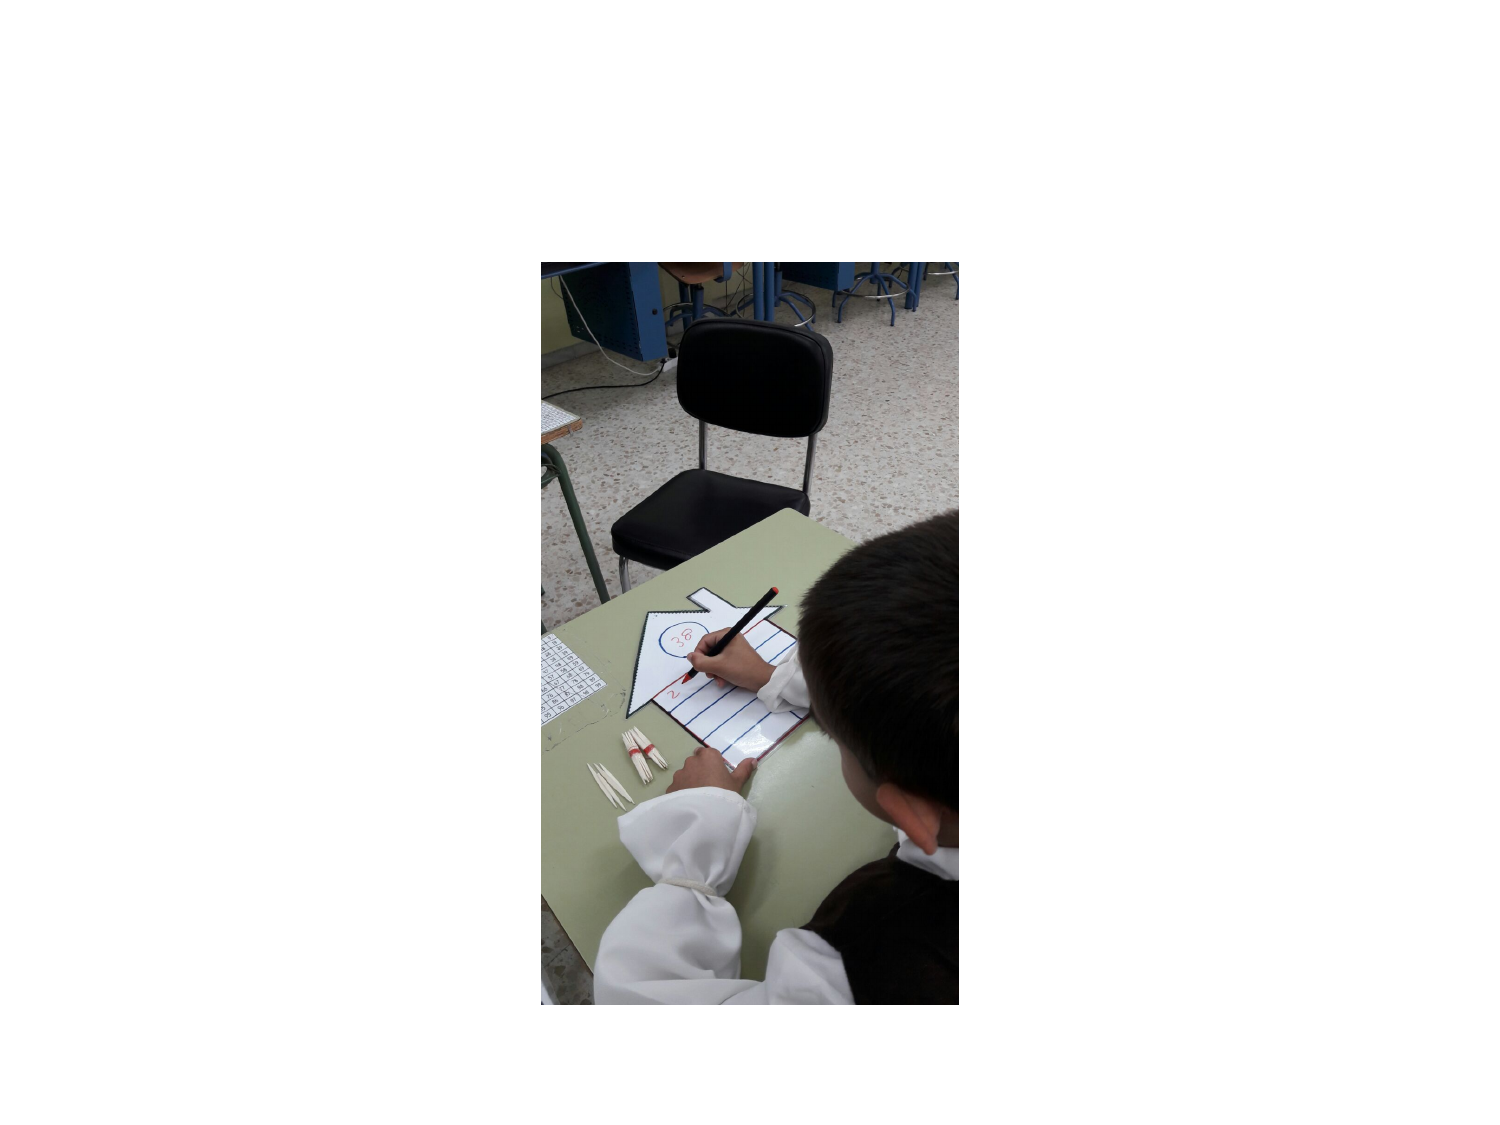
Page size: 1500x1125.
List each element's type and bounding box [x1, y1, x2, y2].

list [540, 262, 959, 1006]
